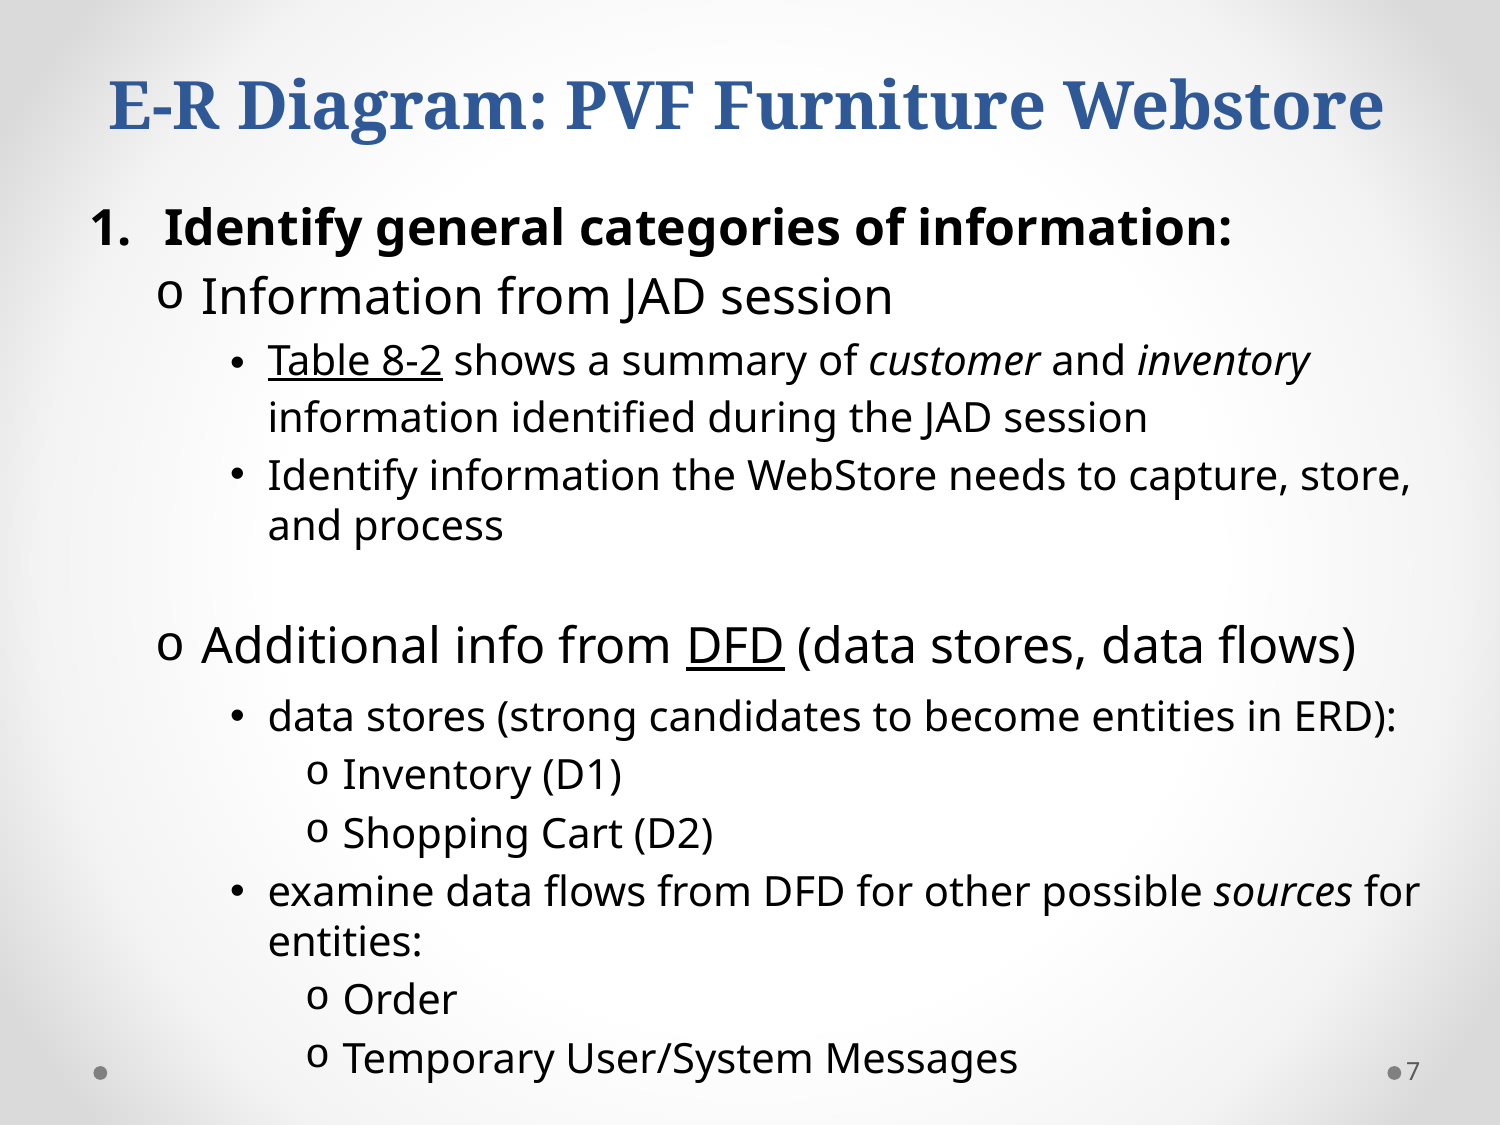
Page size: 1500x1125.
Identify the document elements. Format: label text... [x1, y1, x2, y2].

list Identify general categories of information: Information from JAD session Table 8-2 shows a summary of customer and inventory information identified during the JAD session Identify information the WebStore needs to capture, store, and process Additional info from DFD (data stores, data flows) data stores (strong candidates to become entities in ERD): Inventory (D1) Shopping Cart (D2) examine data flows from DFD for other possible sources for entities: Order Temporary User/System Messages [64, 187, 1463, 1080]
picture [0, 0, 1500, 1125]
title E-R Diagram: PVF Furniture Webstore [75, 45, 1438, 150]
slide_number 7 [1401, 1042, 1494, 1103]
